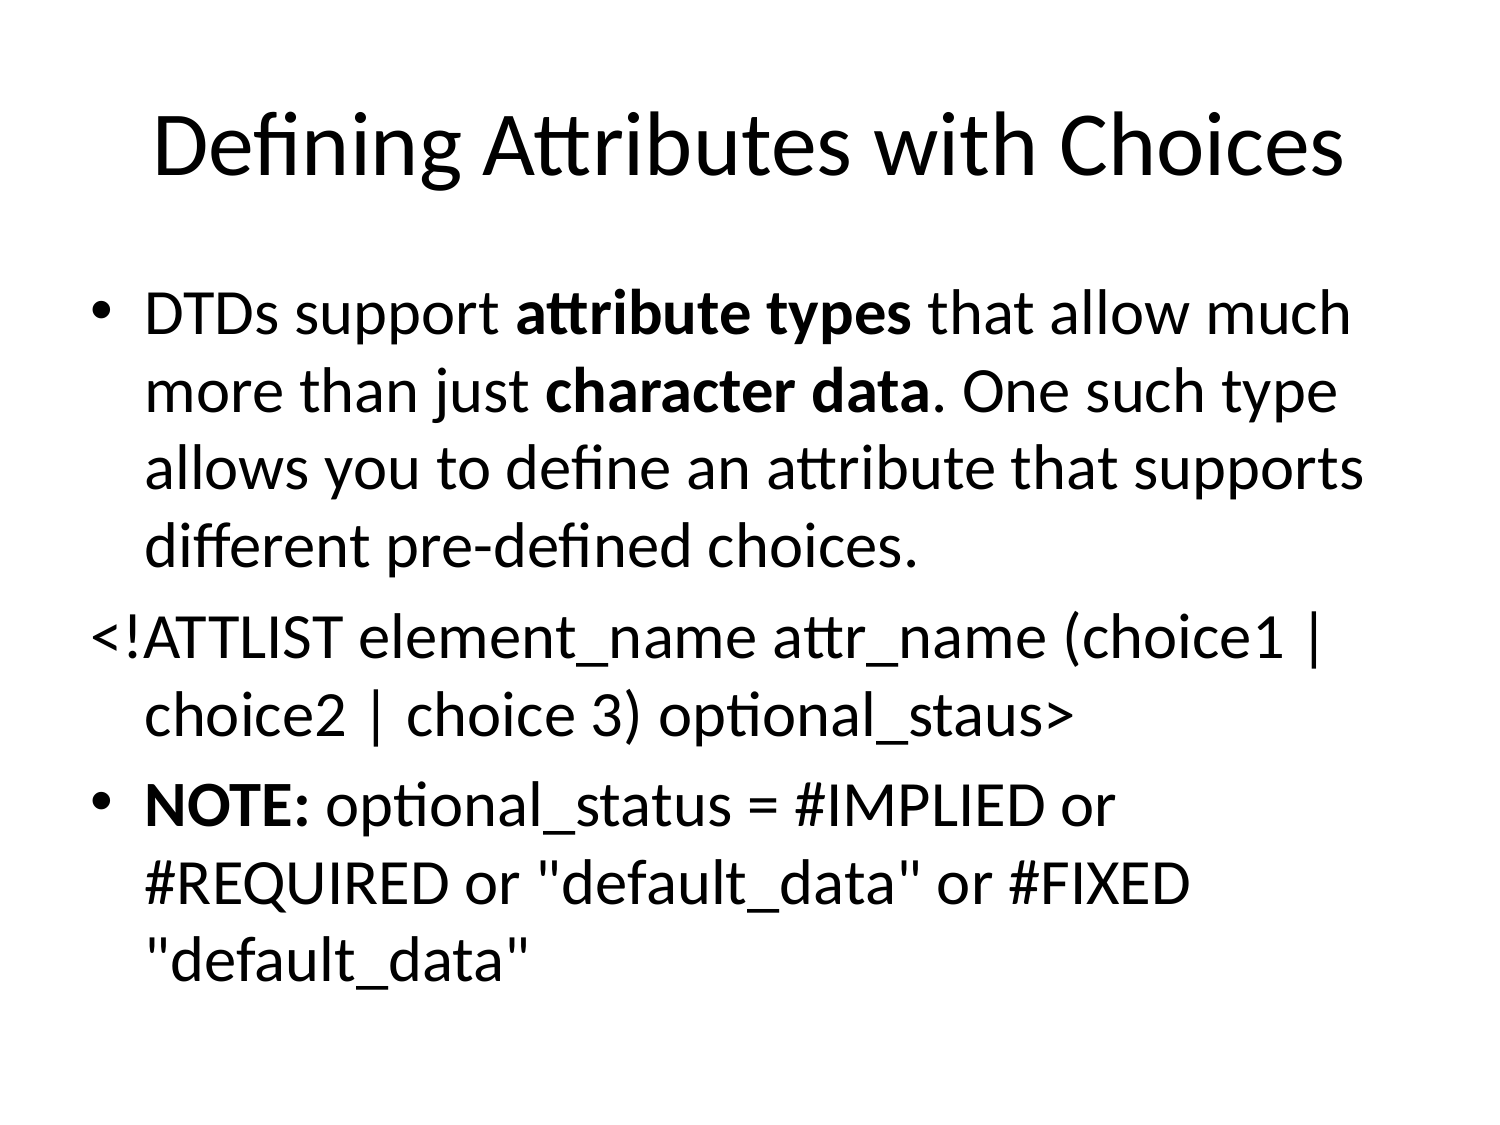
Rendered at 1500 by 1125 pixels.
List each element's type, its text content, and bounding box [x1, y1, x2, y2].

list DTDs support attribute types that allow much more than just character data. One such type allows you to define an attribute that supports different pre-defined choices. <!ATTLIST element_name attr_name (choice1 | choice2 | choice 3) optional_staus> NOTE: optional_status = #IMPLIED or #REQUIRED or "default_data" or #FIXED "default_data" [75, 262, 1425, 1005]
title Defining Attributes with Choices [75, 45, 1425, 233]
